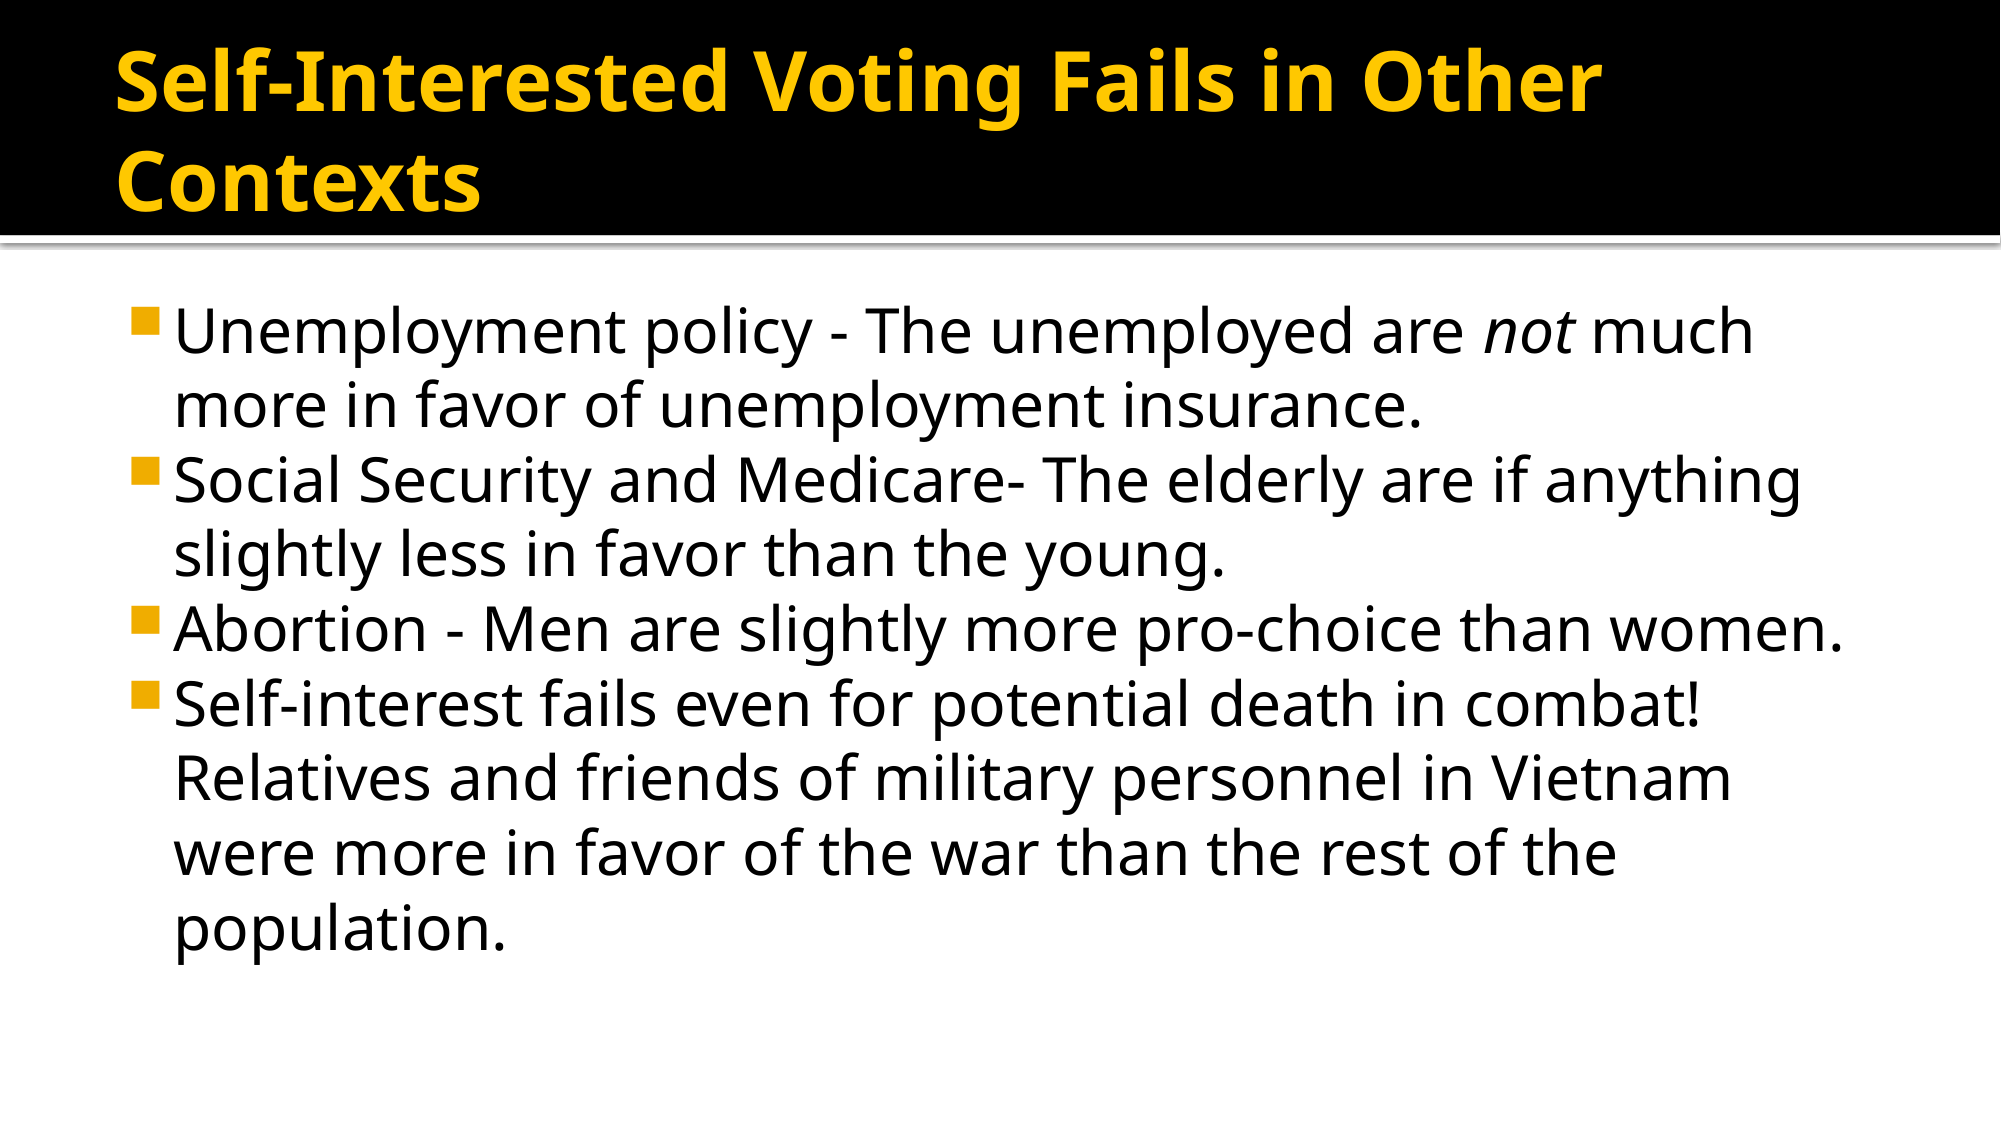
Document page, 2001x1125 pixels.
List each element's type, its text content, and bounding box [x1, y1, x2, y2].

title Self-Interested Voting Fails in Other Contexts [99, 25, 1900, 231]
list Unemployment policy - The unemployed are not much more in favor of unemployment insurance. Social Security and Medicare- The elderly are if anything slightly less in favor than the young. Abortion - Men are slightly more pro-choice than women. Self-interest fails even for potential death in combat! Relatives and friends of military personnel in Vietnam were more in favor of the war than the rest of the population. [99, 275, 1901, 1035]
